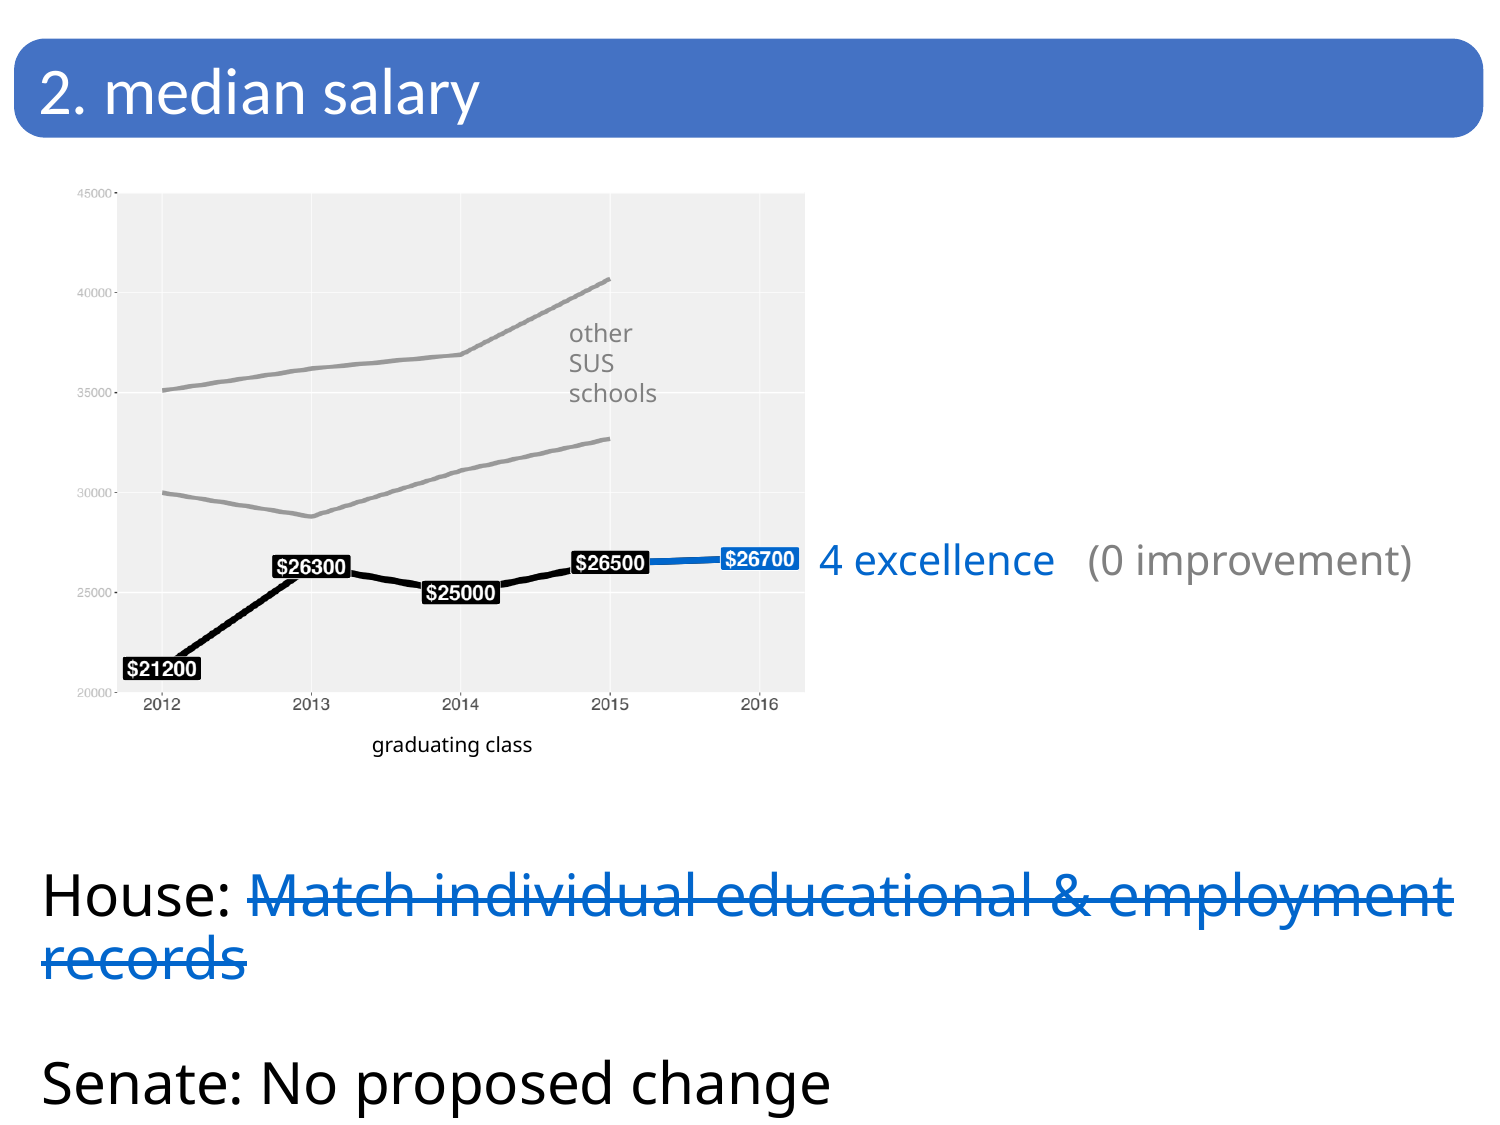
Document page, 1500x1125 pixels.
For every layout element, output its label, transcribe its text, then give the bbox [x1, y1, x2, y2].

text_box 2. median salary [13, 37, 1485, 139]
text_box House: Match individual educational & employment records Senate: No proposed change [26, 858, 1484, 1097]
text_box graduating class [103, 727, 801, 764]
text_box 4 excellence (0 improvement) [808, 526, 1487, 592]
picture [57, 187, 808, 727]
